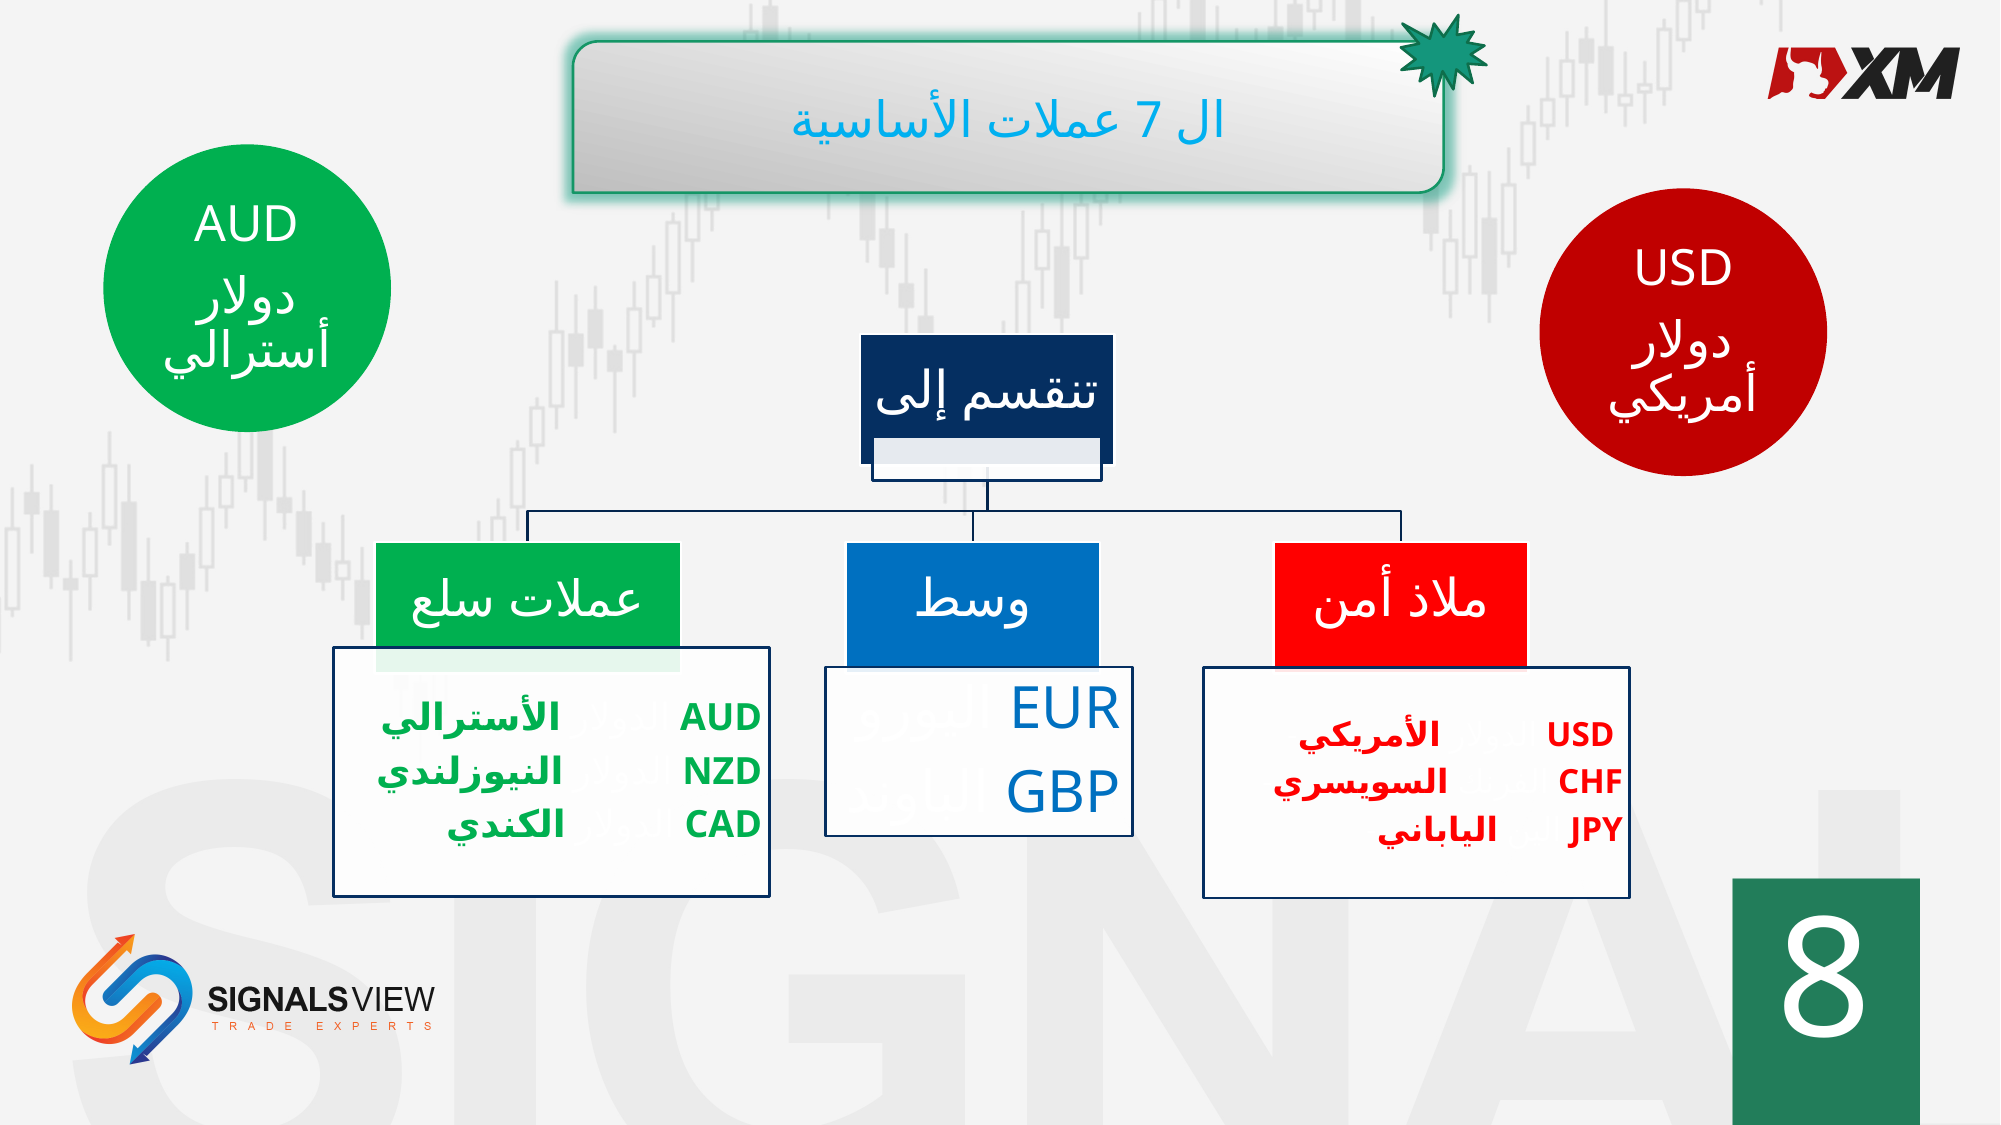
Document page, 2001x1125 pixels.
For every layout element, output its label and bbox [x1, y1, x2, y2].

text_box [0, 116, 505, 460]
picture [0, 0, 2000, 1125]
text_box [332, 117, 1667, 1008]
text_box [1667, 160, 1941, 504]
